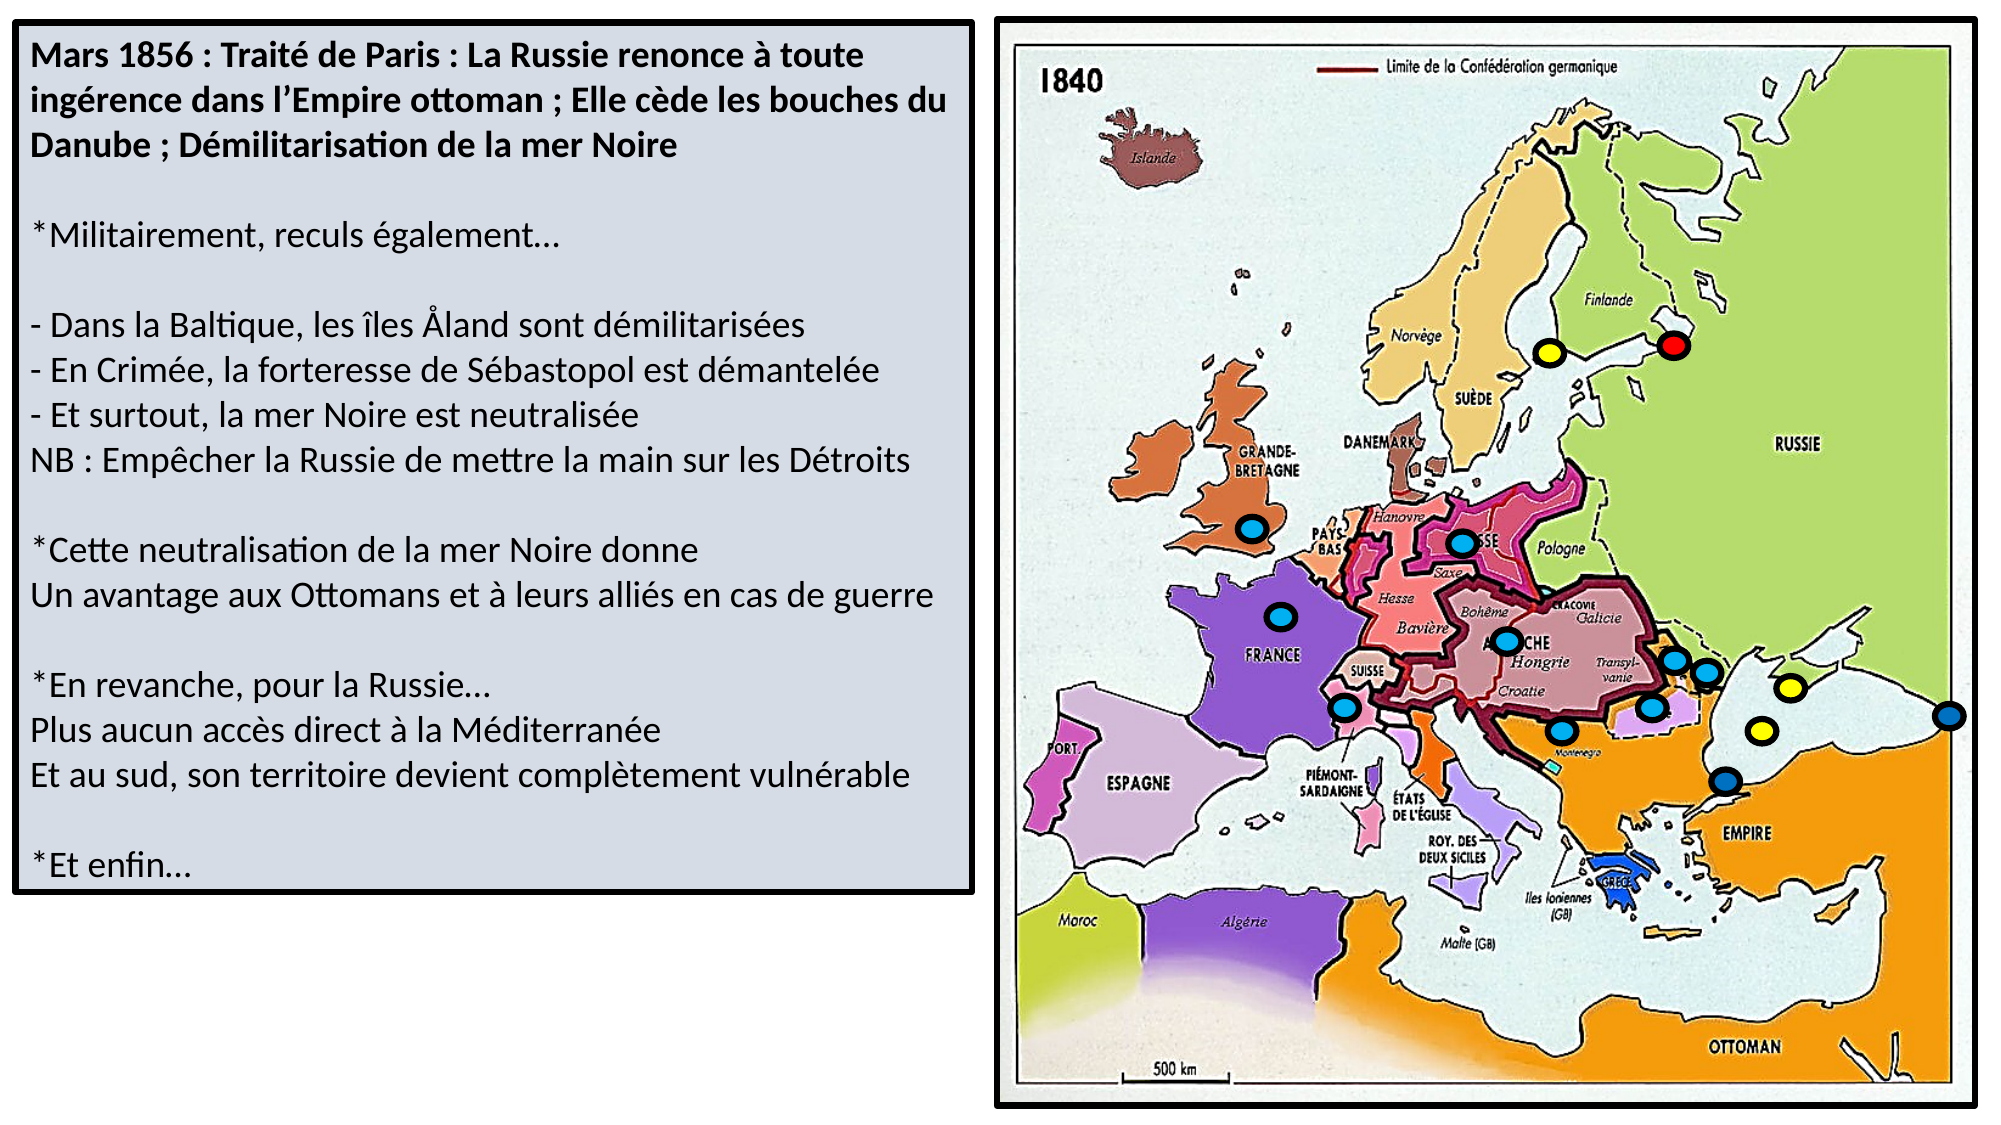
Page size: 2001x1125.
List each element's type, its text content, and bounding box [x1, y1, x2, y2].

picture [999, 22, 1972, 1103]
text_box Mars 1856 : Traité de Paris : La Russie renonce à toute ingérence dans l’Empire ottoman ; Elle cède les bouches du Danube ; Démilitarisation de la mer Noire *Militairement, reculs également… - Dans la Baltique, les îles Åland sont démilitarisées - En Crimée, la forteresse de Sébastopol est démantelée - Et surtout, la mer Noire est neutralisée NB : Empêcher la Russie de mettre la main sur les Détroits *Cette neutralisation de la mer Noire donne Un avantage aux Ottomans et à leurs alliés en cas de guerre *En revanche, pour la Russie… Plus aucun accès direct à la Méditerranée Et au sud, son territoire devient complètement vulnérable *Et enfin… [15, 22, 972, 893]
